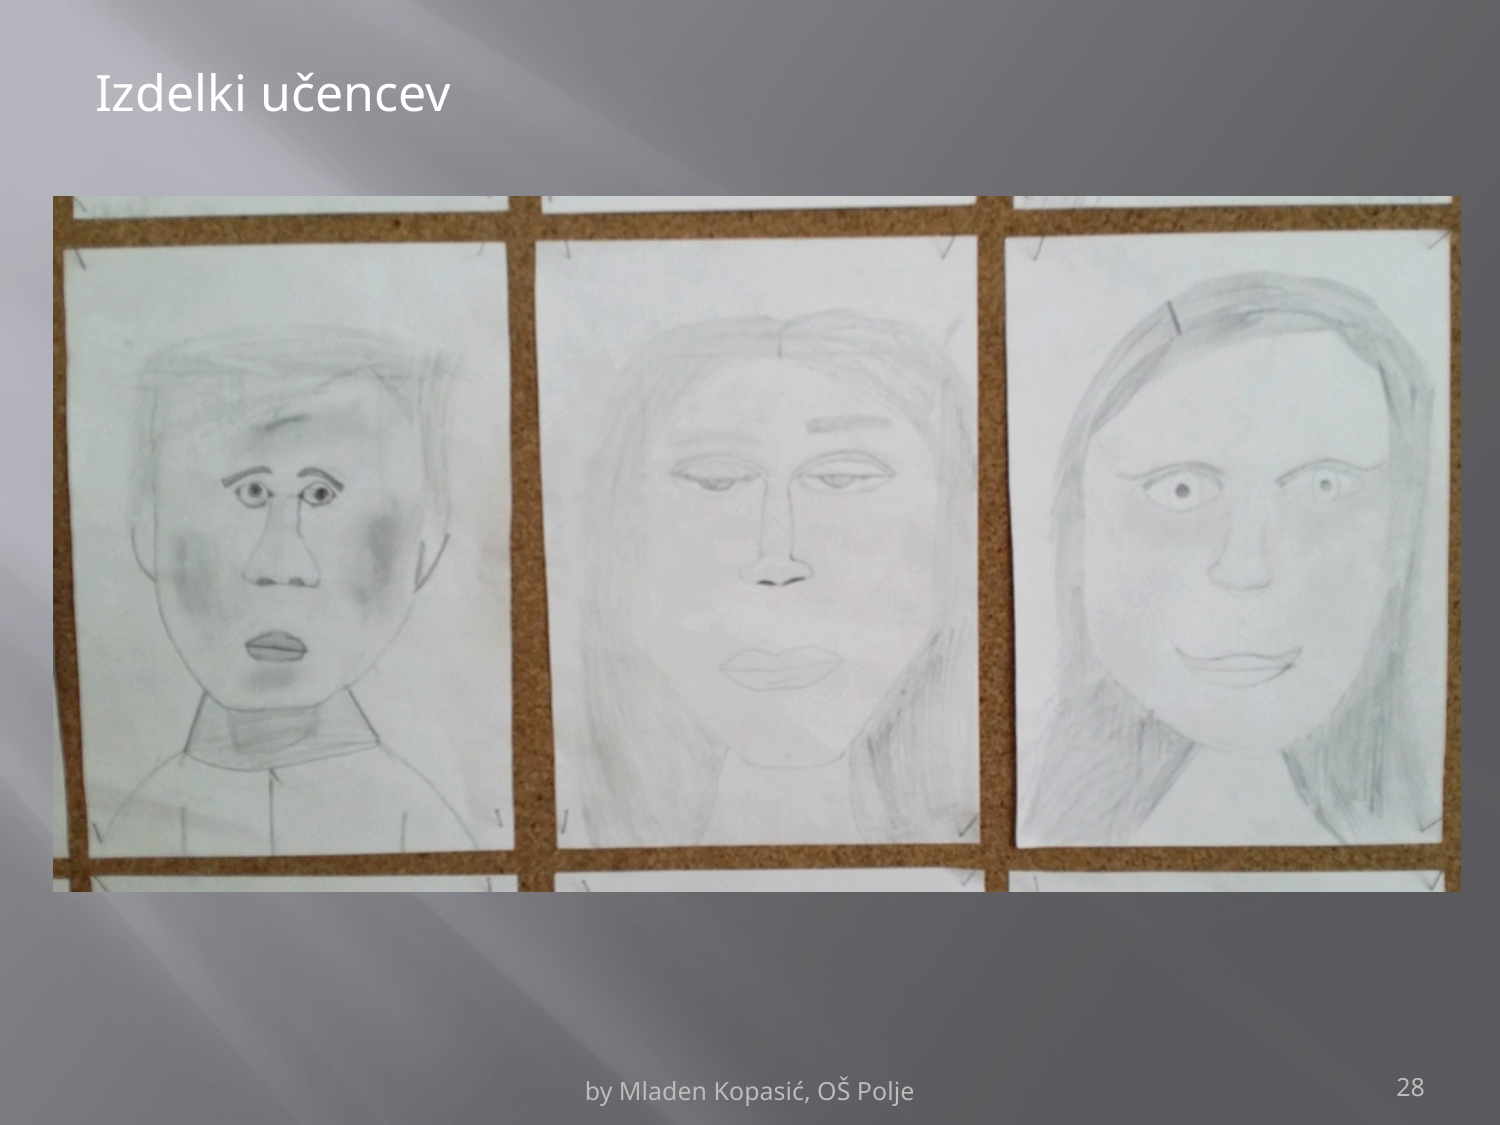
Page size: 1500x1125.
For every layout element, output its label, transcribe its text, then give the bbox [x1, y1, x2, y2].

footer by Mladen Kopasić, OŠ Polje [512, 1052, 988, 1113]
slide_number 28 [1299, 1052, 1425, 1113]
picture [52, 195, 1461, 892]
text_box Izdelki učencev [80, 54, 467, 130]
